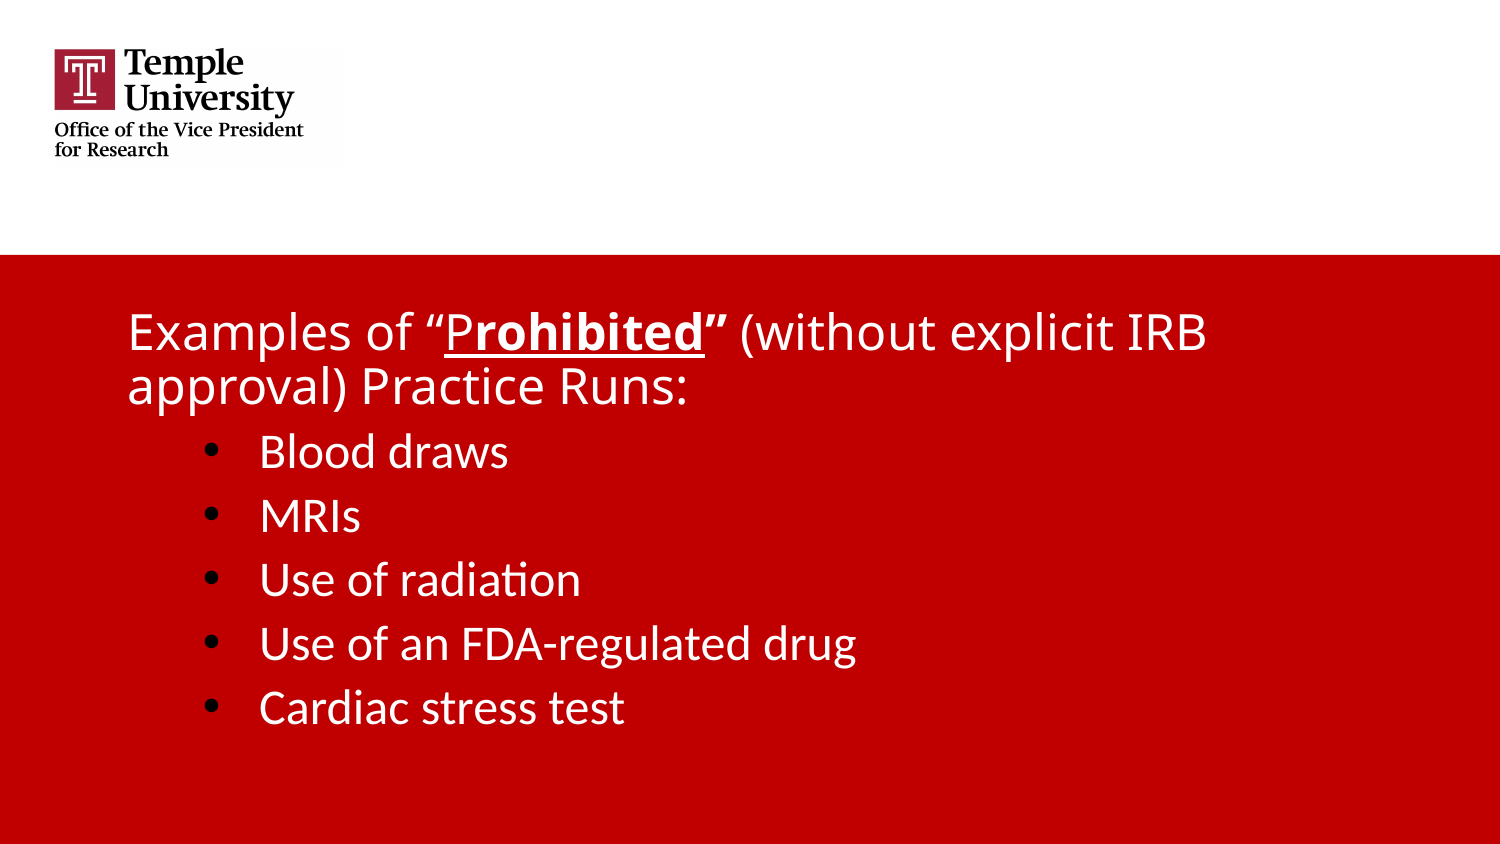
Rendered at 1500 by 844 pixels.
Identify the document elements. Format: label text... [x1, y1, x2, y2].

picture [51, 46, 345, 168]
subtitle Examples of “Prohibited” (without explicit IRB approval) Practice Runs: Blood draws MRIs Use of radiation Use of an FDA-regulated drug Cardiac stress test [112, 299, 1376, 770]
